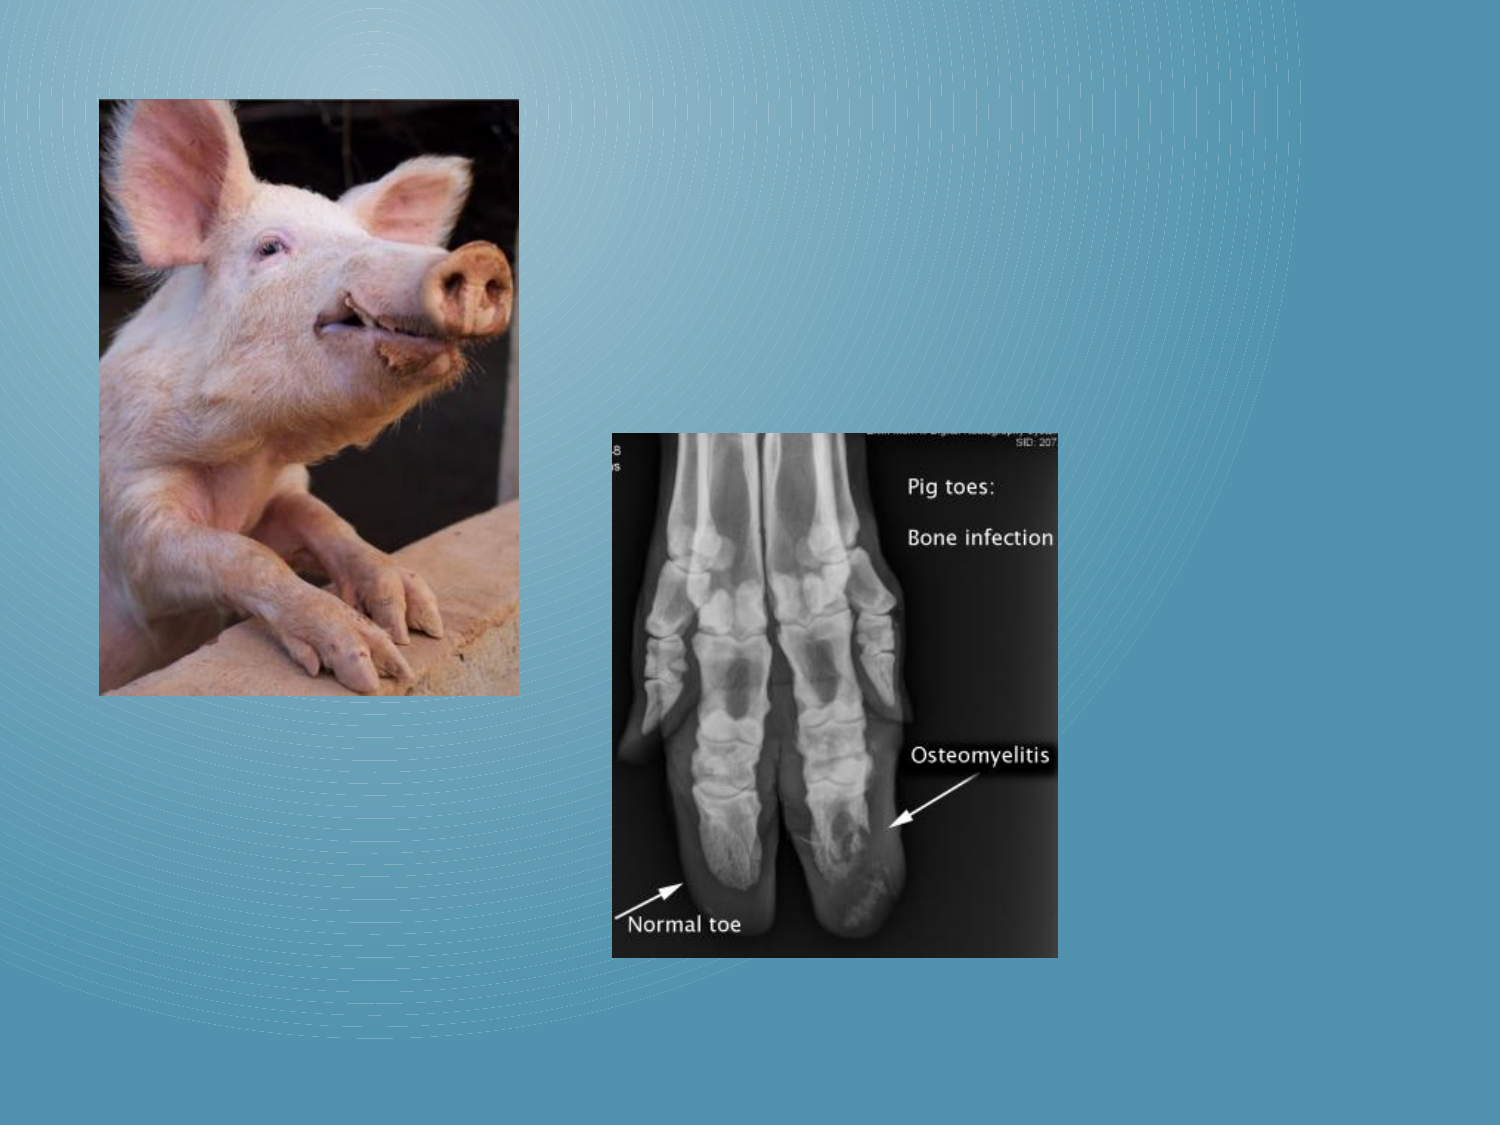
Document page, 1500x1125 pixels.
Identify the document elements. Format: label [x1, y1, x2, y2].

picture [99, 99, 520, 696]
picture [612, 433, 1058, 958]
